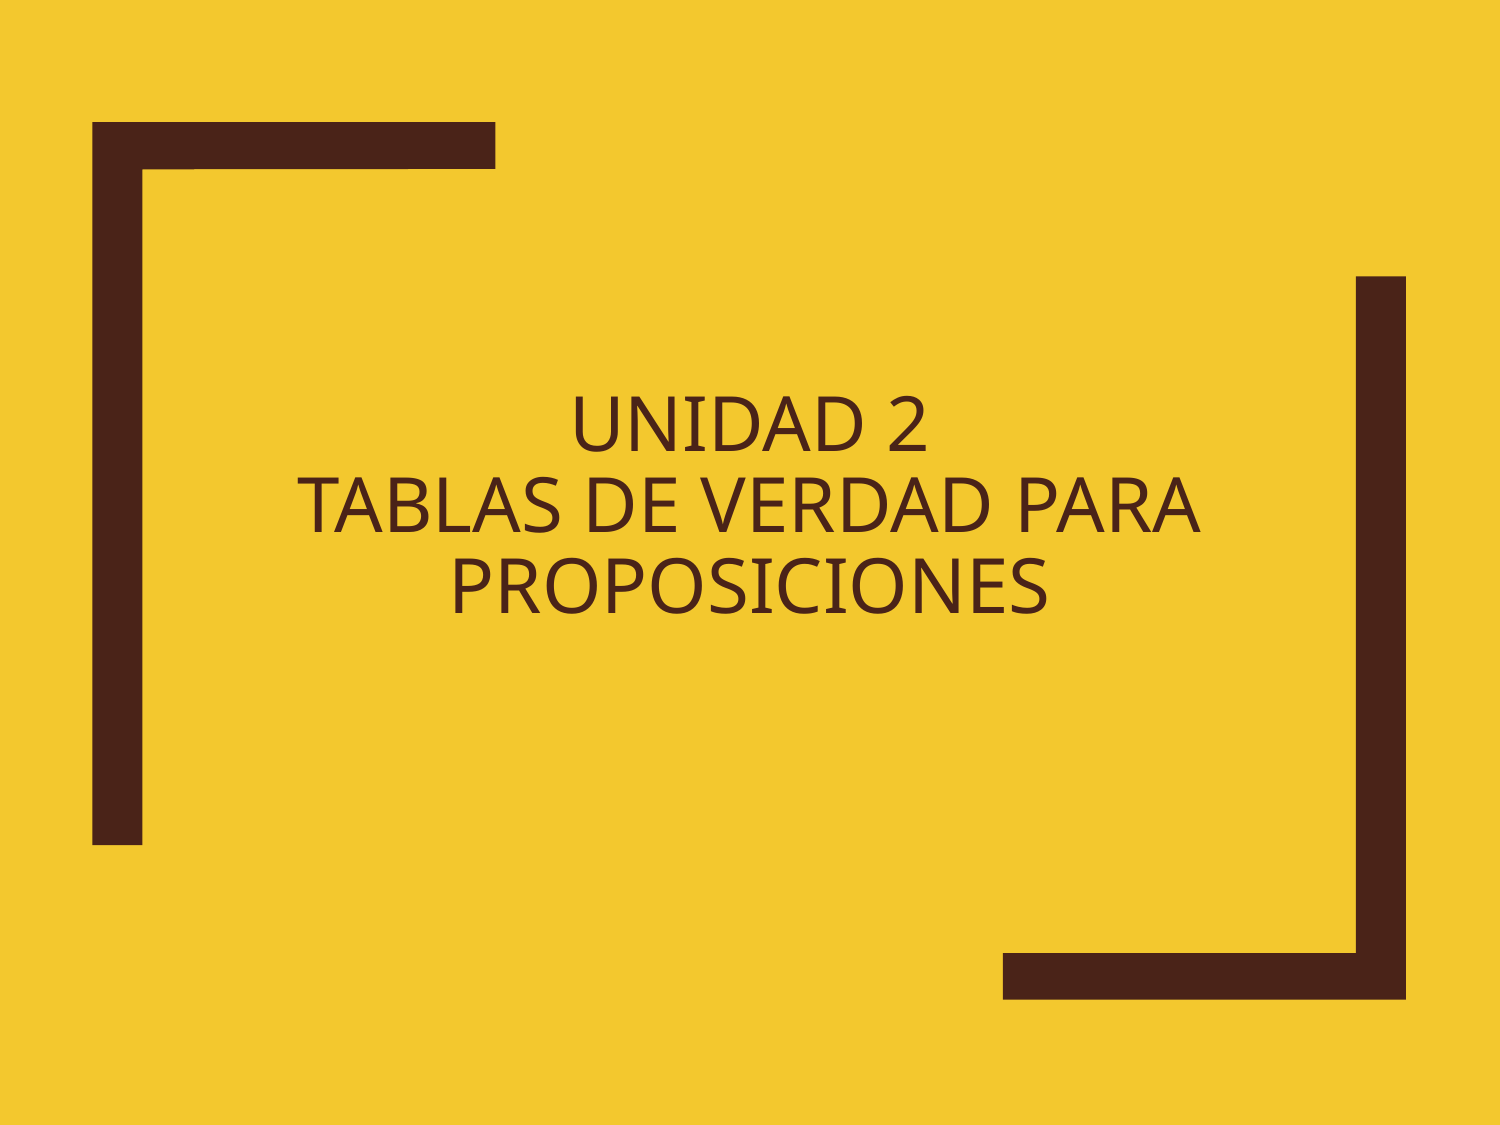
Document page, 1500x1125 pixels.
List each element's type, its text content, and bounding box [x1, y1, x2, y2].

title UNIDAD 2 Tablas de Verdad para Proposiciones [235, 293, 1265, 638]
